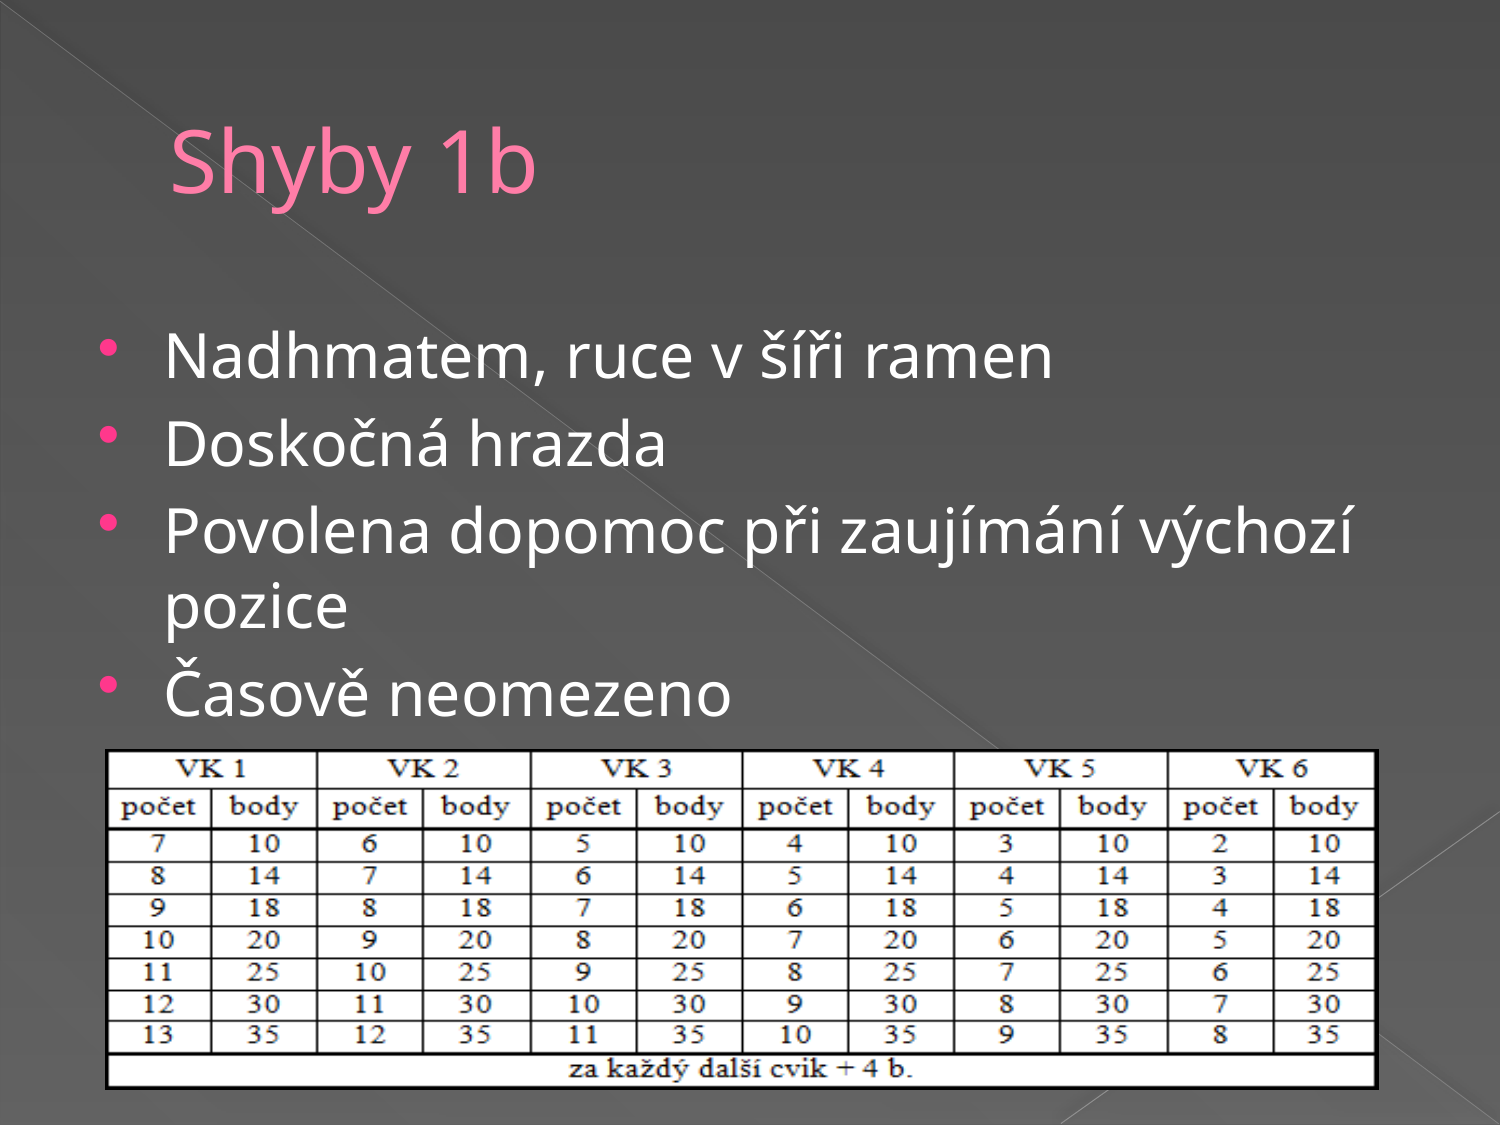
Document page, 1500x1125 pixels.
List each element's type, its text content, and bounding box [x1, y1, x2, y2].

picture [105, 749, 1380, 1090]
title Shyby 1b [75, 43, 1425, 274]
list Nadhmatem, ruce v šíři ramen Doskočná hrazda Povolena dopomoc při zaujímání výchozí pozice Časově neomezeno [75, 308, 1425, 1059]
